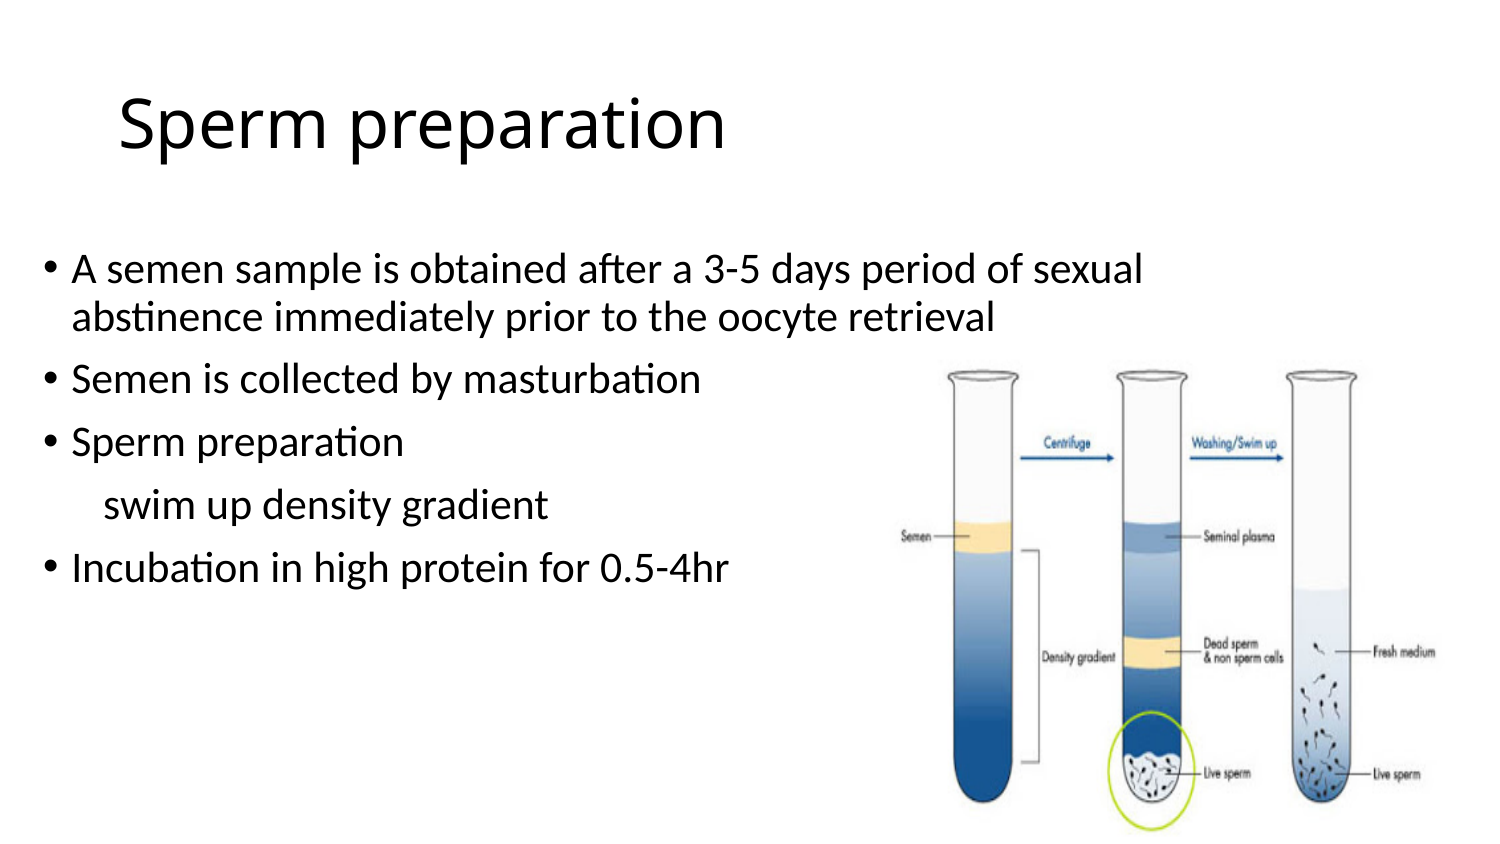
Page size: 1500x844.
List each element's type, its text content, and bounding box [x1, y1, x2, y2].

title Sperm preparation [103, 44, 1397, 208]
picture [821, 346, 1500, 844]
list A semen sample is obtained after a 3-5 days period of sexual abstinence immediately prior to the oocyte retrieval Semen is collected by masturbation Sperm preparation swim up density gradient Incubation in high protein for 0.5-4hr [28, 238, 1322, 774]
